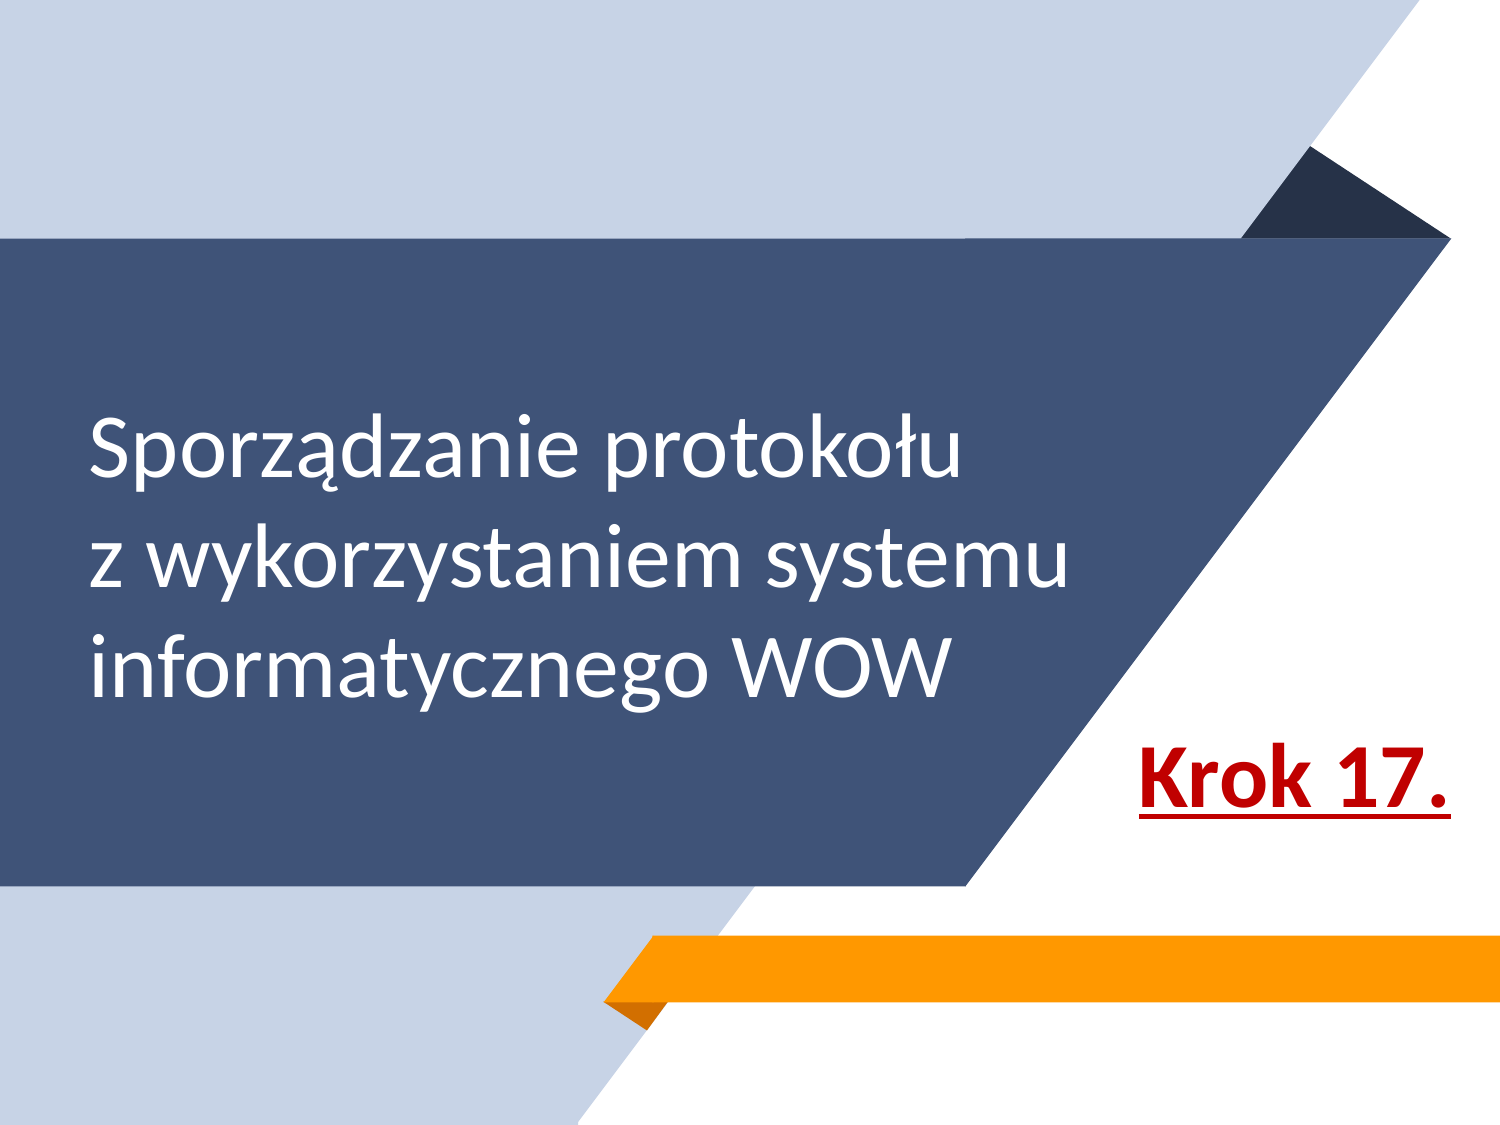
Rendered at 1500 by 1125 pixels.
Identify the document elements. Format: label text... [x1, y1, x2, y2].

text_box Sporządzanie protokołu z wykorzystaniem systemu informatycznego WOW Krok 17. [73, 378, 1500, 944]
